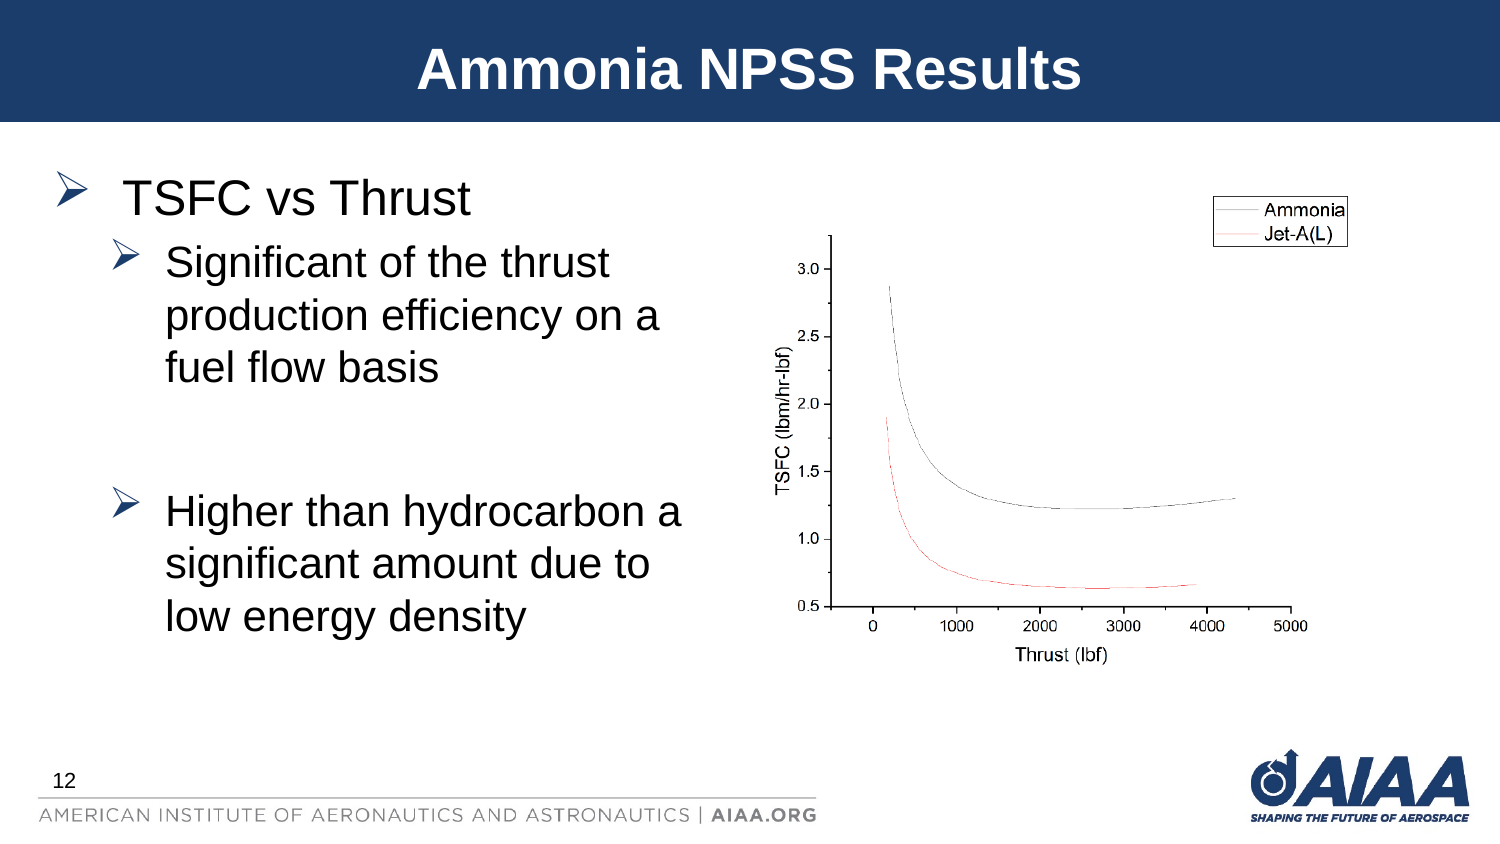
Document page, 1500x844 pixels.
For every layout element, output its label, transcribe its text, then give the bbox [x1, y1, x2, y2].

title Ammonia NPSS Results [37, 23, 1463, 109]
slide_number 12 [37, 759, 188, 788]
picture [0, 122, 1500, 844]
list TSFC vs Thrust Significant of the thrust production efficiency on a fuel flow basis Higher than hydrocarbon a significant amount due to low energy density [37, 157, 711, 710]
